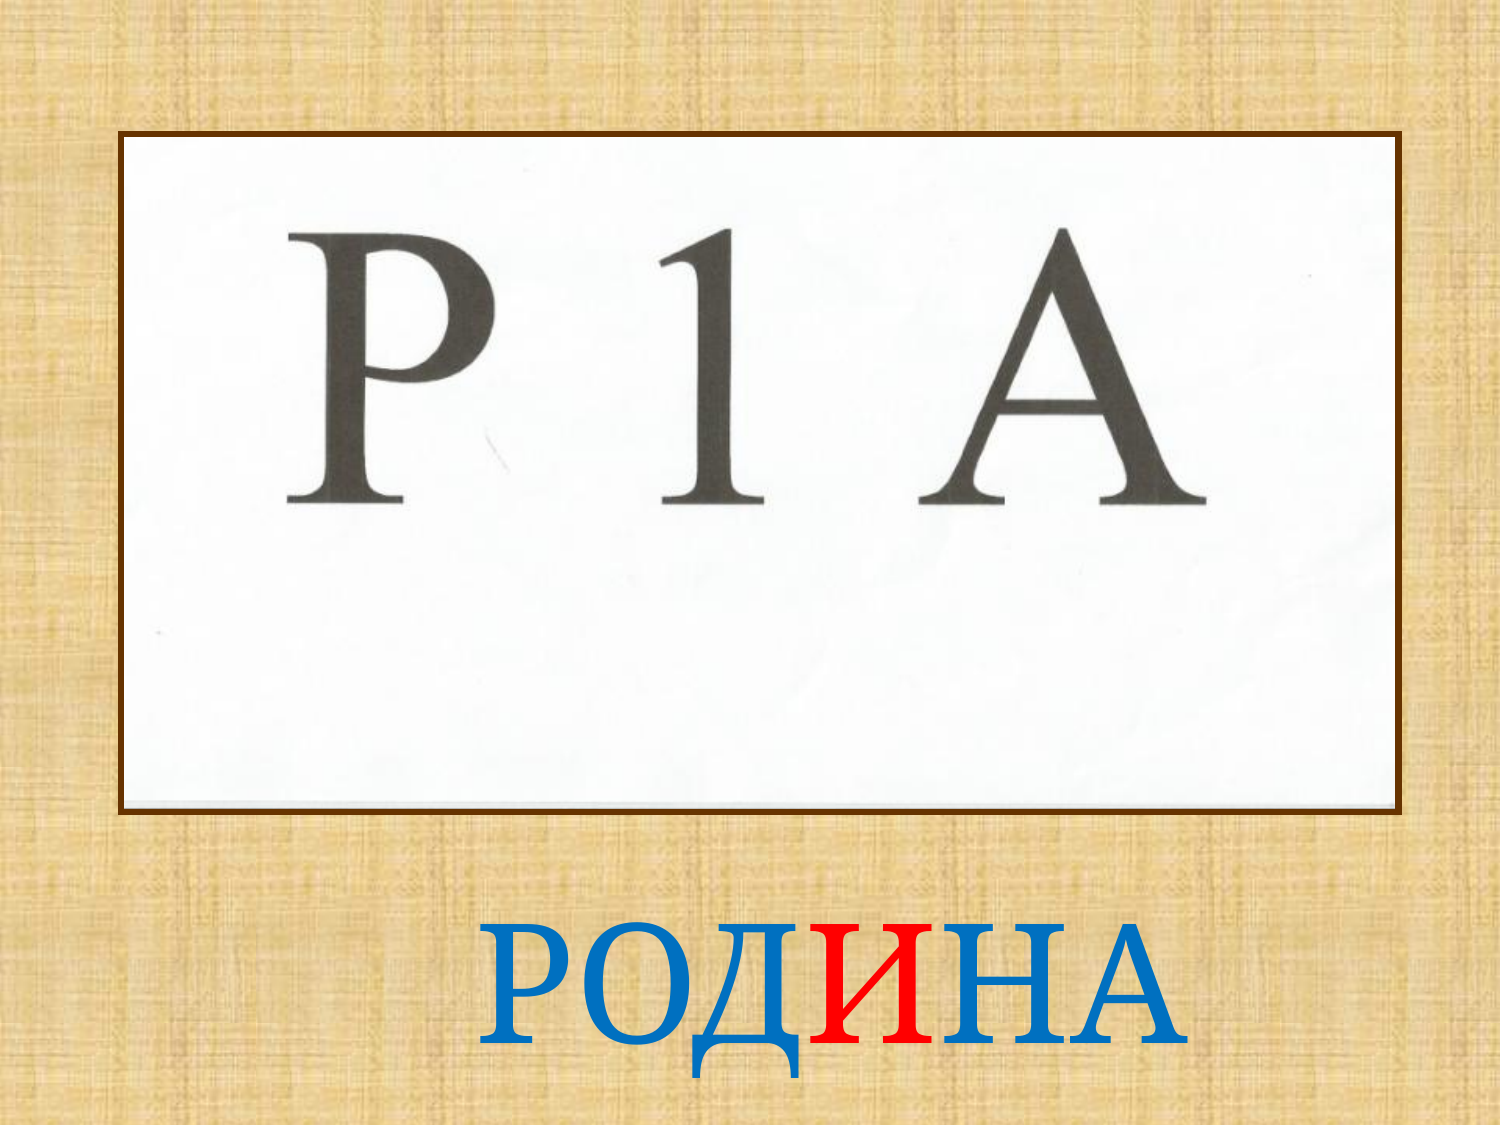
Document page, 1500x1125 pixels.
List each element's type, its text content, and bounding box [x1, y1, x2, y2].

text_box РОДИНА [459, 869, 1213, 1085]
picture [0, 0, 1500, 1125]
